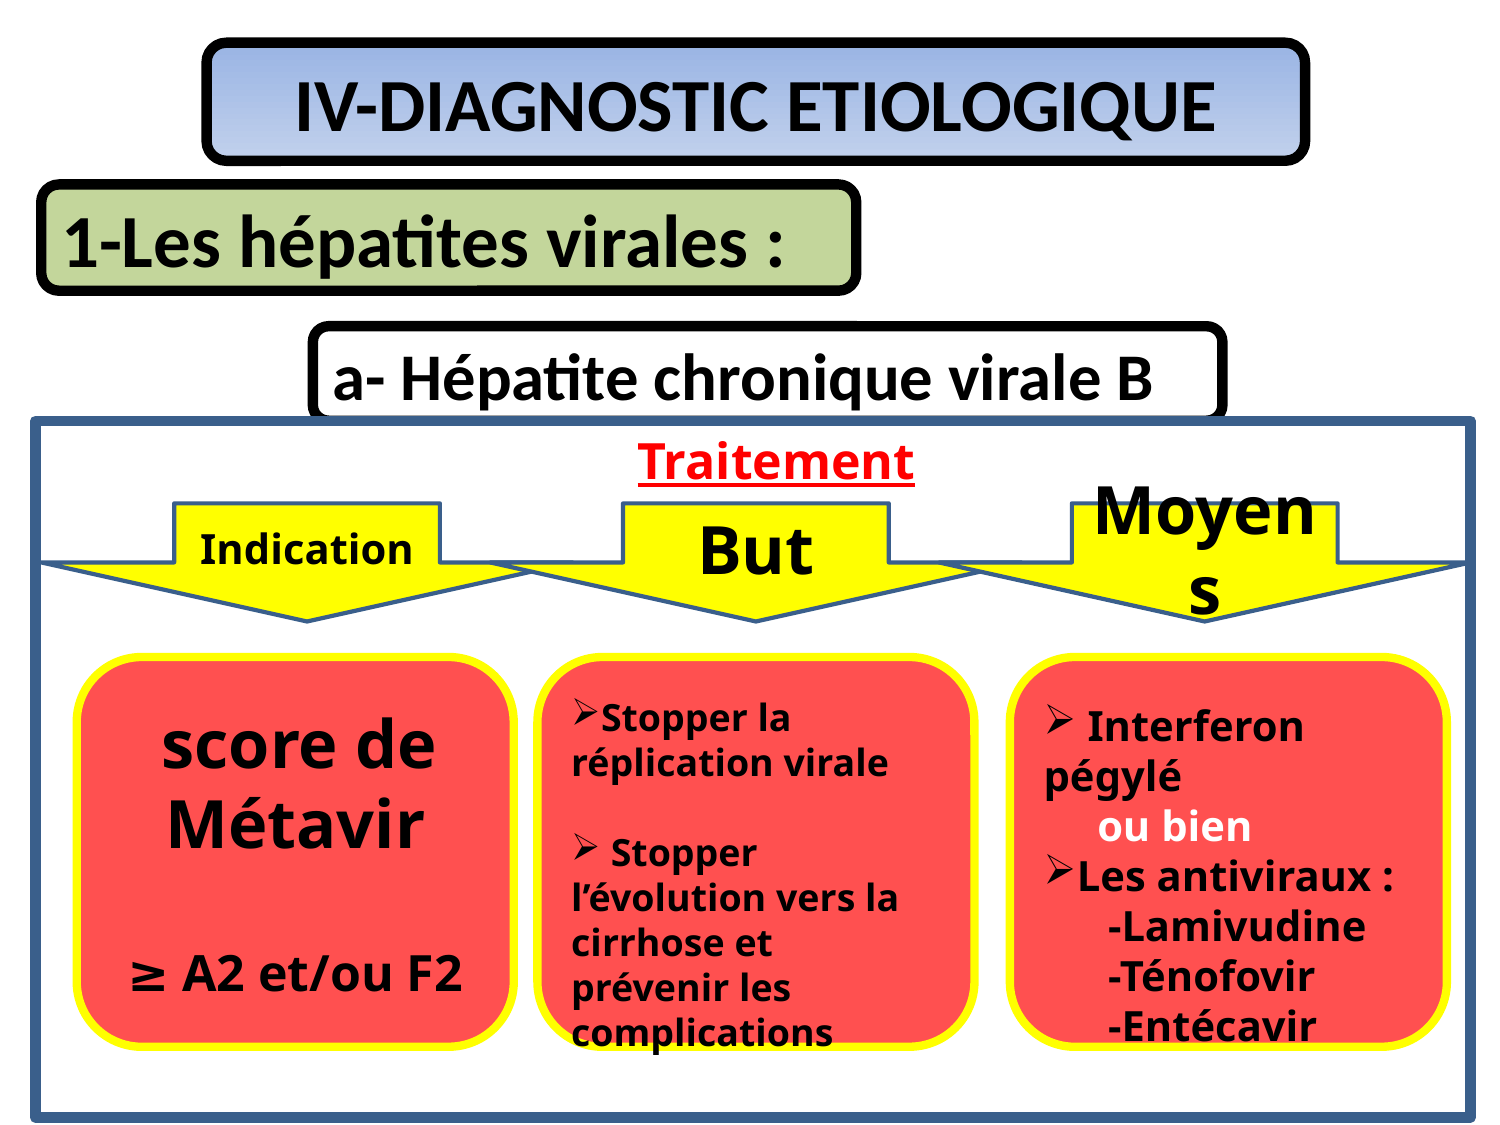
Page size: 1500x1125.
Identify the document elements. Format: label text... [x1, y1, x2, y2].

text_box Indication [39, 501, 531, 624]
text_box IV-DIAGNOSTIC ETIOLOGIQUE [204, 40, 1308, 163]
text_box Interferon pégylé ou bien Les antiviraux : -Lamivudine -Ténofovir -Entécavir [1007, 654, 1450, 1049]
text_box But [488, 501, 980, 624]
text_box a- Hépatite chronique virale B [310, 324, 1225, 419]
text_box 1-Les hépatites virales : [39, 182, 859, 293]
text_box Stopper la réplication virale Stopper l’évolution vers la cirrhose et prévenir les complications [535, 654, 977, 1049]
text_box [33, 419, 1473, 1120]
text_box Traitement [53, 421, 1500, 617]
text_box score de Métavir ≥ A2 et/ou F2 [74, 654, 516, 1049]
text_box Moyens [936, 501, 1473, 624]
